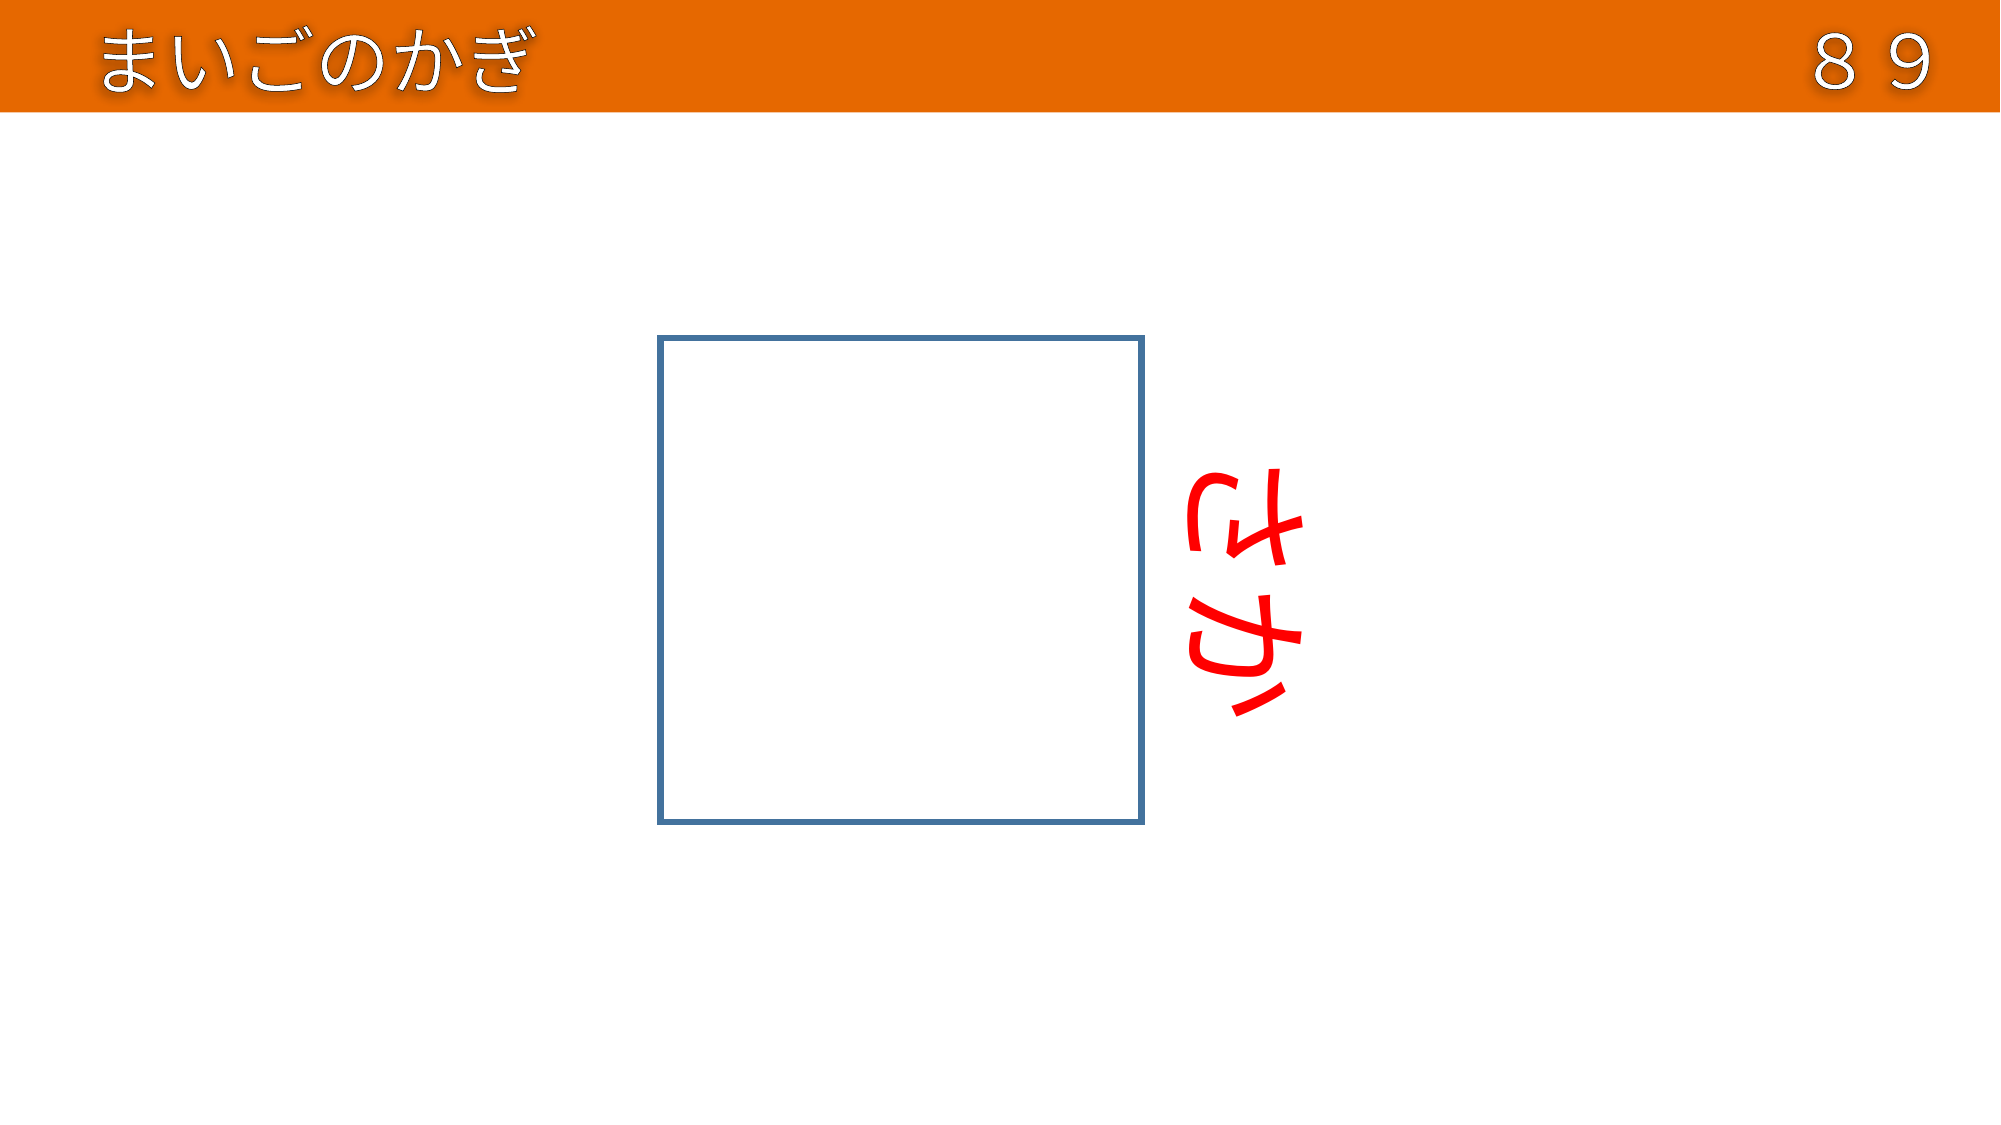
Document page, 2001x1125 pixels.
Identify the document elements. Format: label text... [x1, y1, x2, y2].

text_box [0, 0, 2000, 113]
text_box さか [1141, 432, 1339, 919]
text_box 坂 [633, 373, 1169, 1125]
text_box まいごのかぎ [75, 6, 1020, 112]
text_box [660, 337, 1143, 823]
text_box ８９ [1782, 6, 1963, 112]
